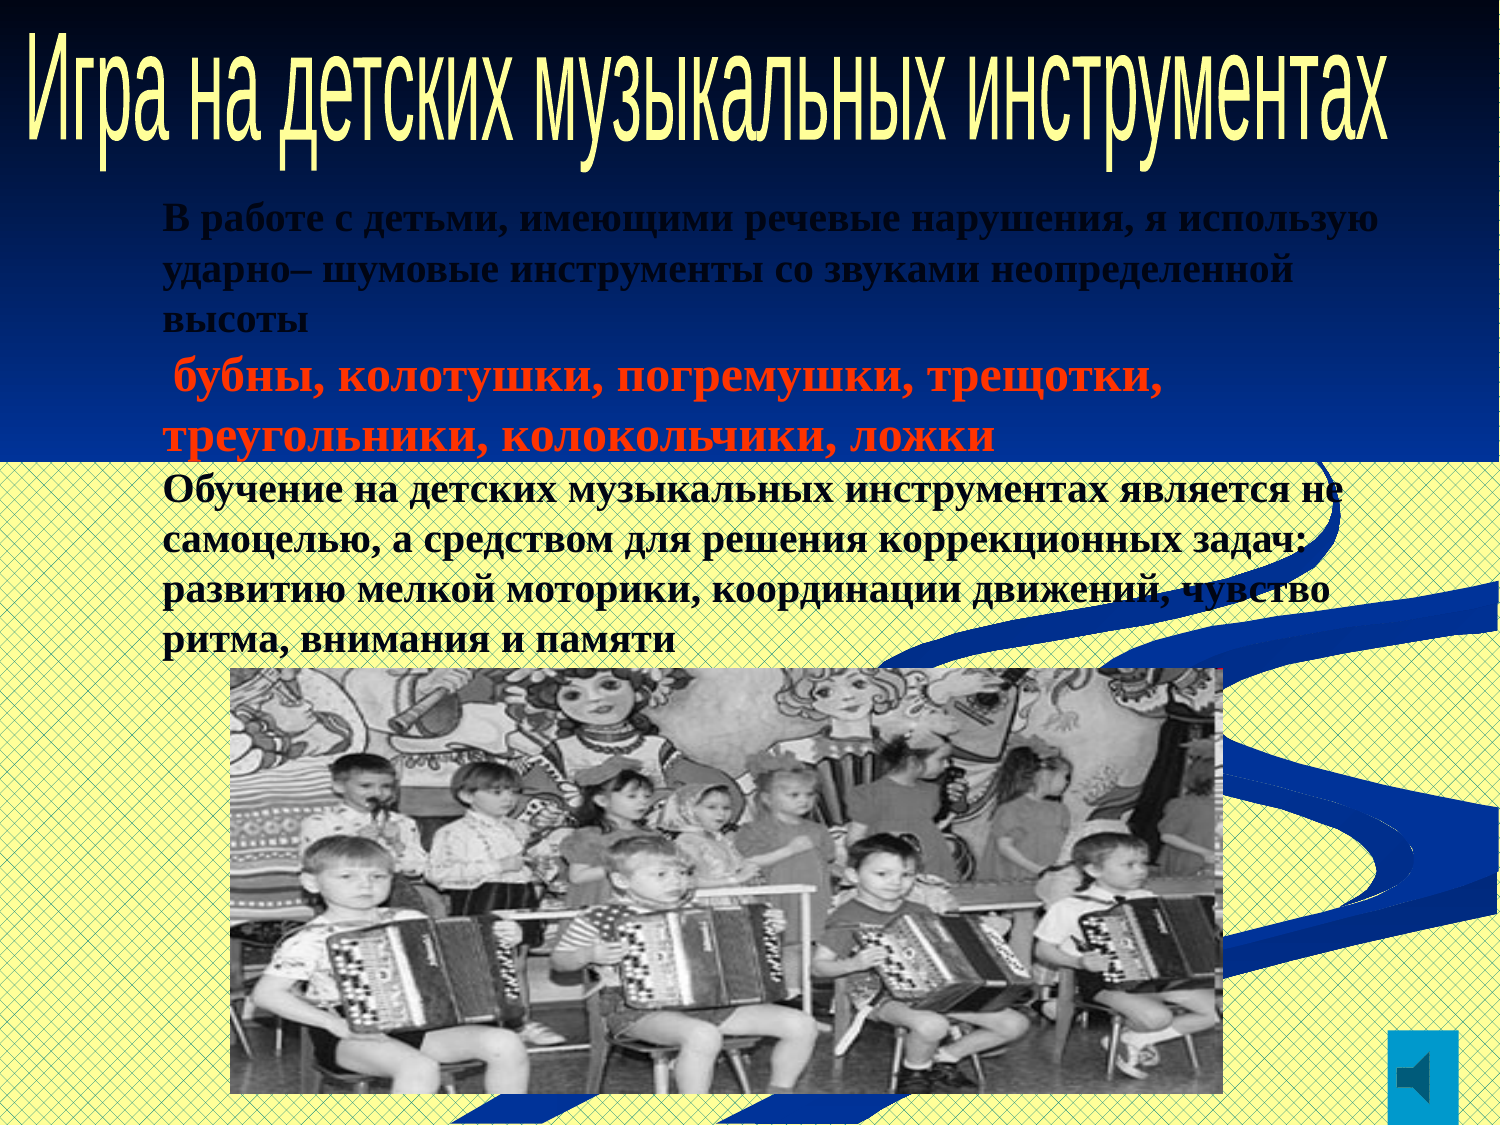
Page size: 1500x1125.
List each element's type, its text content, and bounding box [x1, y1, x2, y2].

text_box [800, 71, 834, 132]
text_box [694, 71, 784, 132]
text_box [477, 71, 536, 132]
text_box [910, 71, 969, 132]
text_box [647, 71, 678, 132]
text_box [574, 71, 646, 132]
text_box [791, 71, 799, 132]
text_box [420, 71, 448, 132]
text_box [835, 71, 861, 132]
text_box [871, 71, 903, 132]
text_box [371, 71, 419, 132]
text_box [785, 71, 790, 132]
text_box В работе с детьми, имеющими речевые нарушения, я использую ударно– шумовые инструменты со звуками неопределенной высоты бубны, колотушки, погремушки, трещотки, треугольники, колокольчики, ложки Обучение на детских музыкальных инструментах является не самоцелью, а средством для решения коррекционных задач: развитию мелкой моторики, координации движений, чувство ритма, внимания и памяти [147, 173, 1412, 669]
text_box [1387, 1030, 1459, 1125]
text_box [970, 71, 987, 132]
text_box [679, 71, 684, 132]
text_box [449, 71, 476, 132]
text_box [543, 71, 567, 132]
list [230, 668, 1223, 1094]
text_box [685, 71, 693, 132]
text_box [537, 71, 542, 132]
text_box [904, 71, 909, 132]
text_box [568, 71, 573, 132]
text_box [862, 71, 870, 132]
